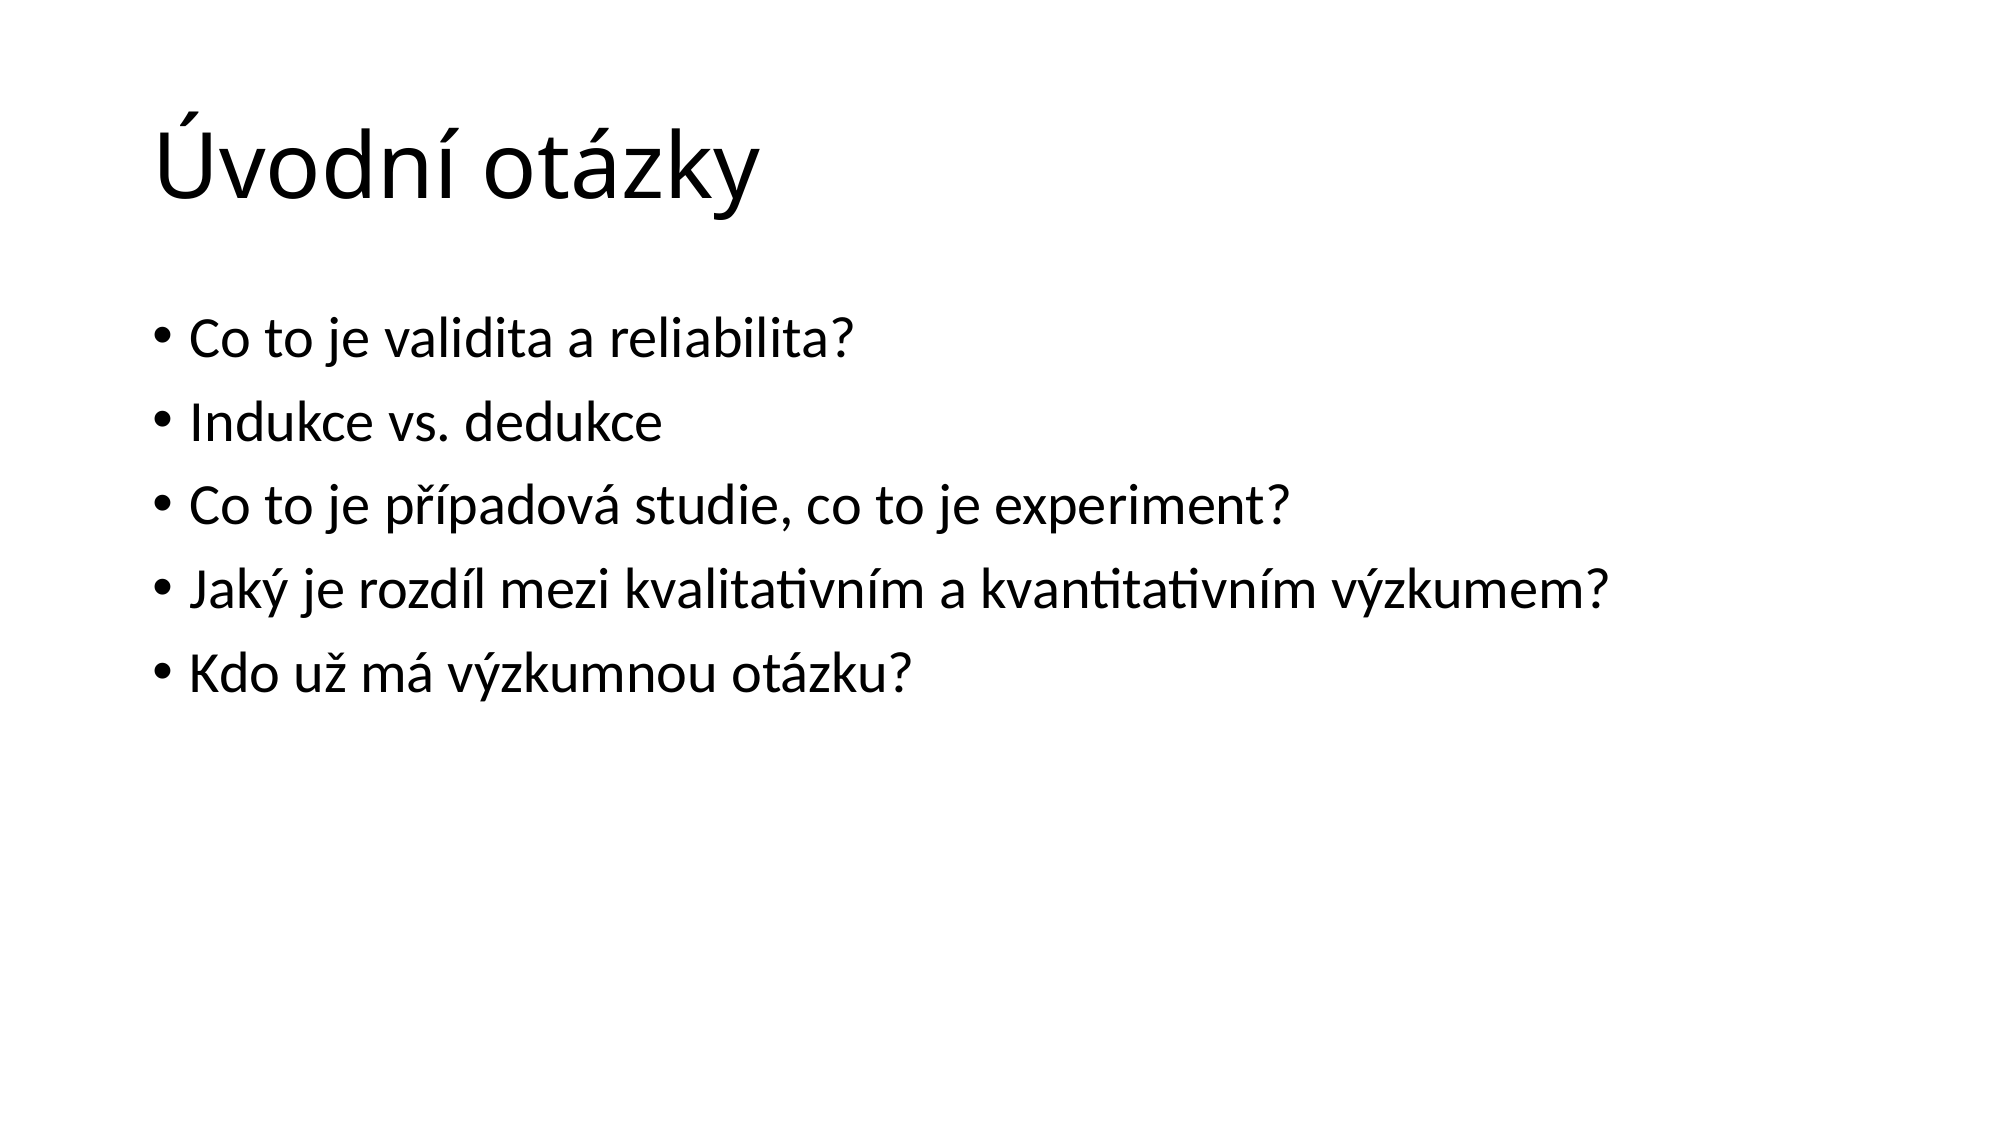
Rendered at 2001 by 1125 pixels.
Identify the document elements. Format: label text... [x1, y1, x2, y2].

list Co to je validita a reliabilita? Indukce vs. dedukce Co to je případová studie, co to je experiment? Jaký je rozdíl mezi kvalitativním a kvantitativním výzkumem? Kdo už má výzkumnou otázku? [137, 299, 1863, 1014]
title Úvodní otázky [137, 59, 1863, 278]
